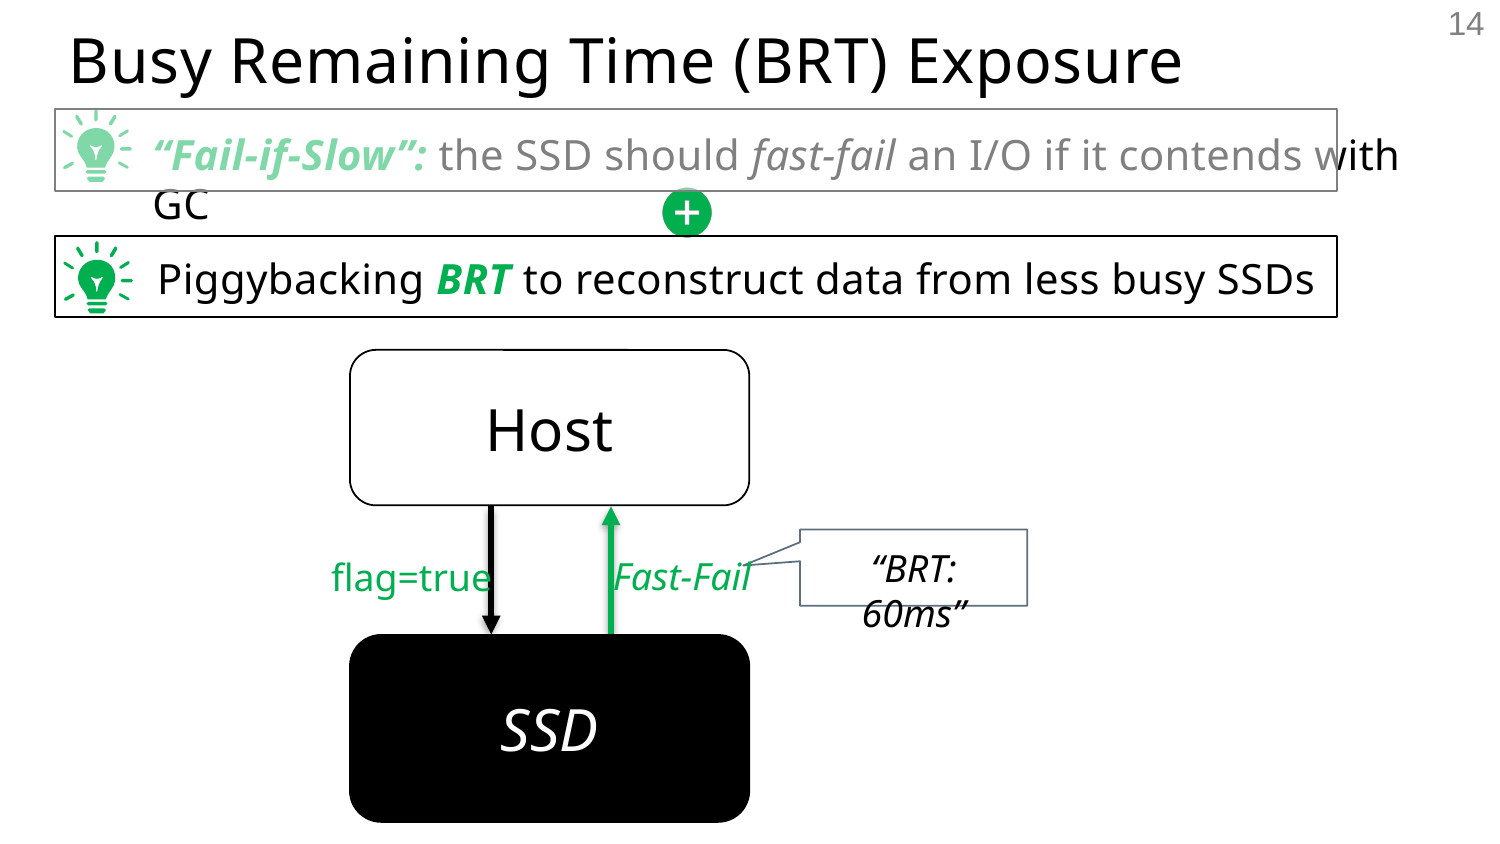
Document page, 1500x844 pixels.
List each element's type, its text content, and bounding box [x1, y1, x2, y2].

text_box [62, 109, 133, 182]
title Busy Remaining Time (BRT) Exposure [53, 28, 1459, 104]
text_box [799, 529, 1028, 606]
text_box [54, 108, 1338, 192]
list “Fail-if-Slow”: the SSD should fast-fail an I/O if it contends with GC [723, 120, 1438, 198]
list “Fail-if-Slow”: the SSD should fast-fail an I/O if it contends with GC [137, 192, 650, 198]
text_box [54, 235, 1443, 323]
picture [655, 181, 719, 235]
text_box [316, 349, 754, 823]
